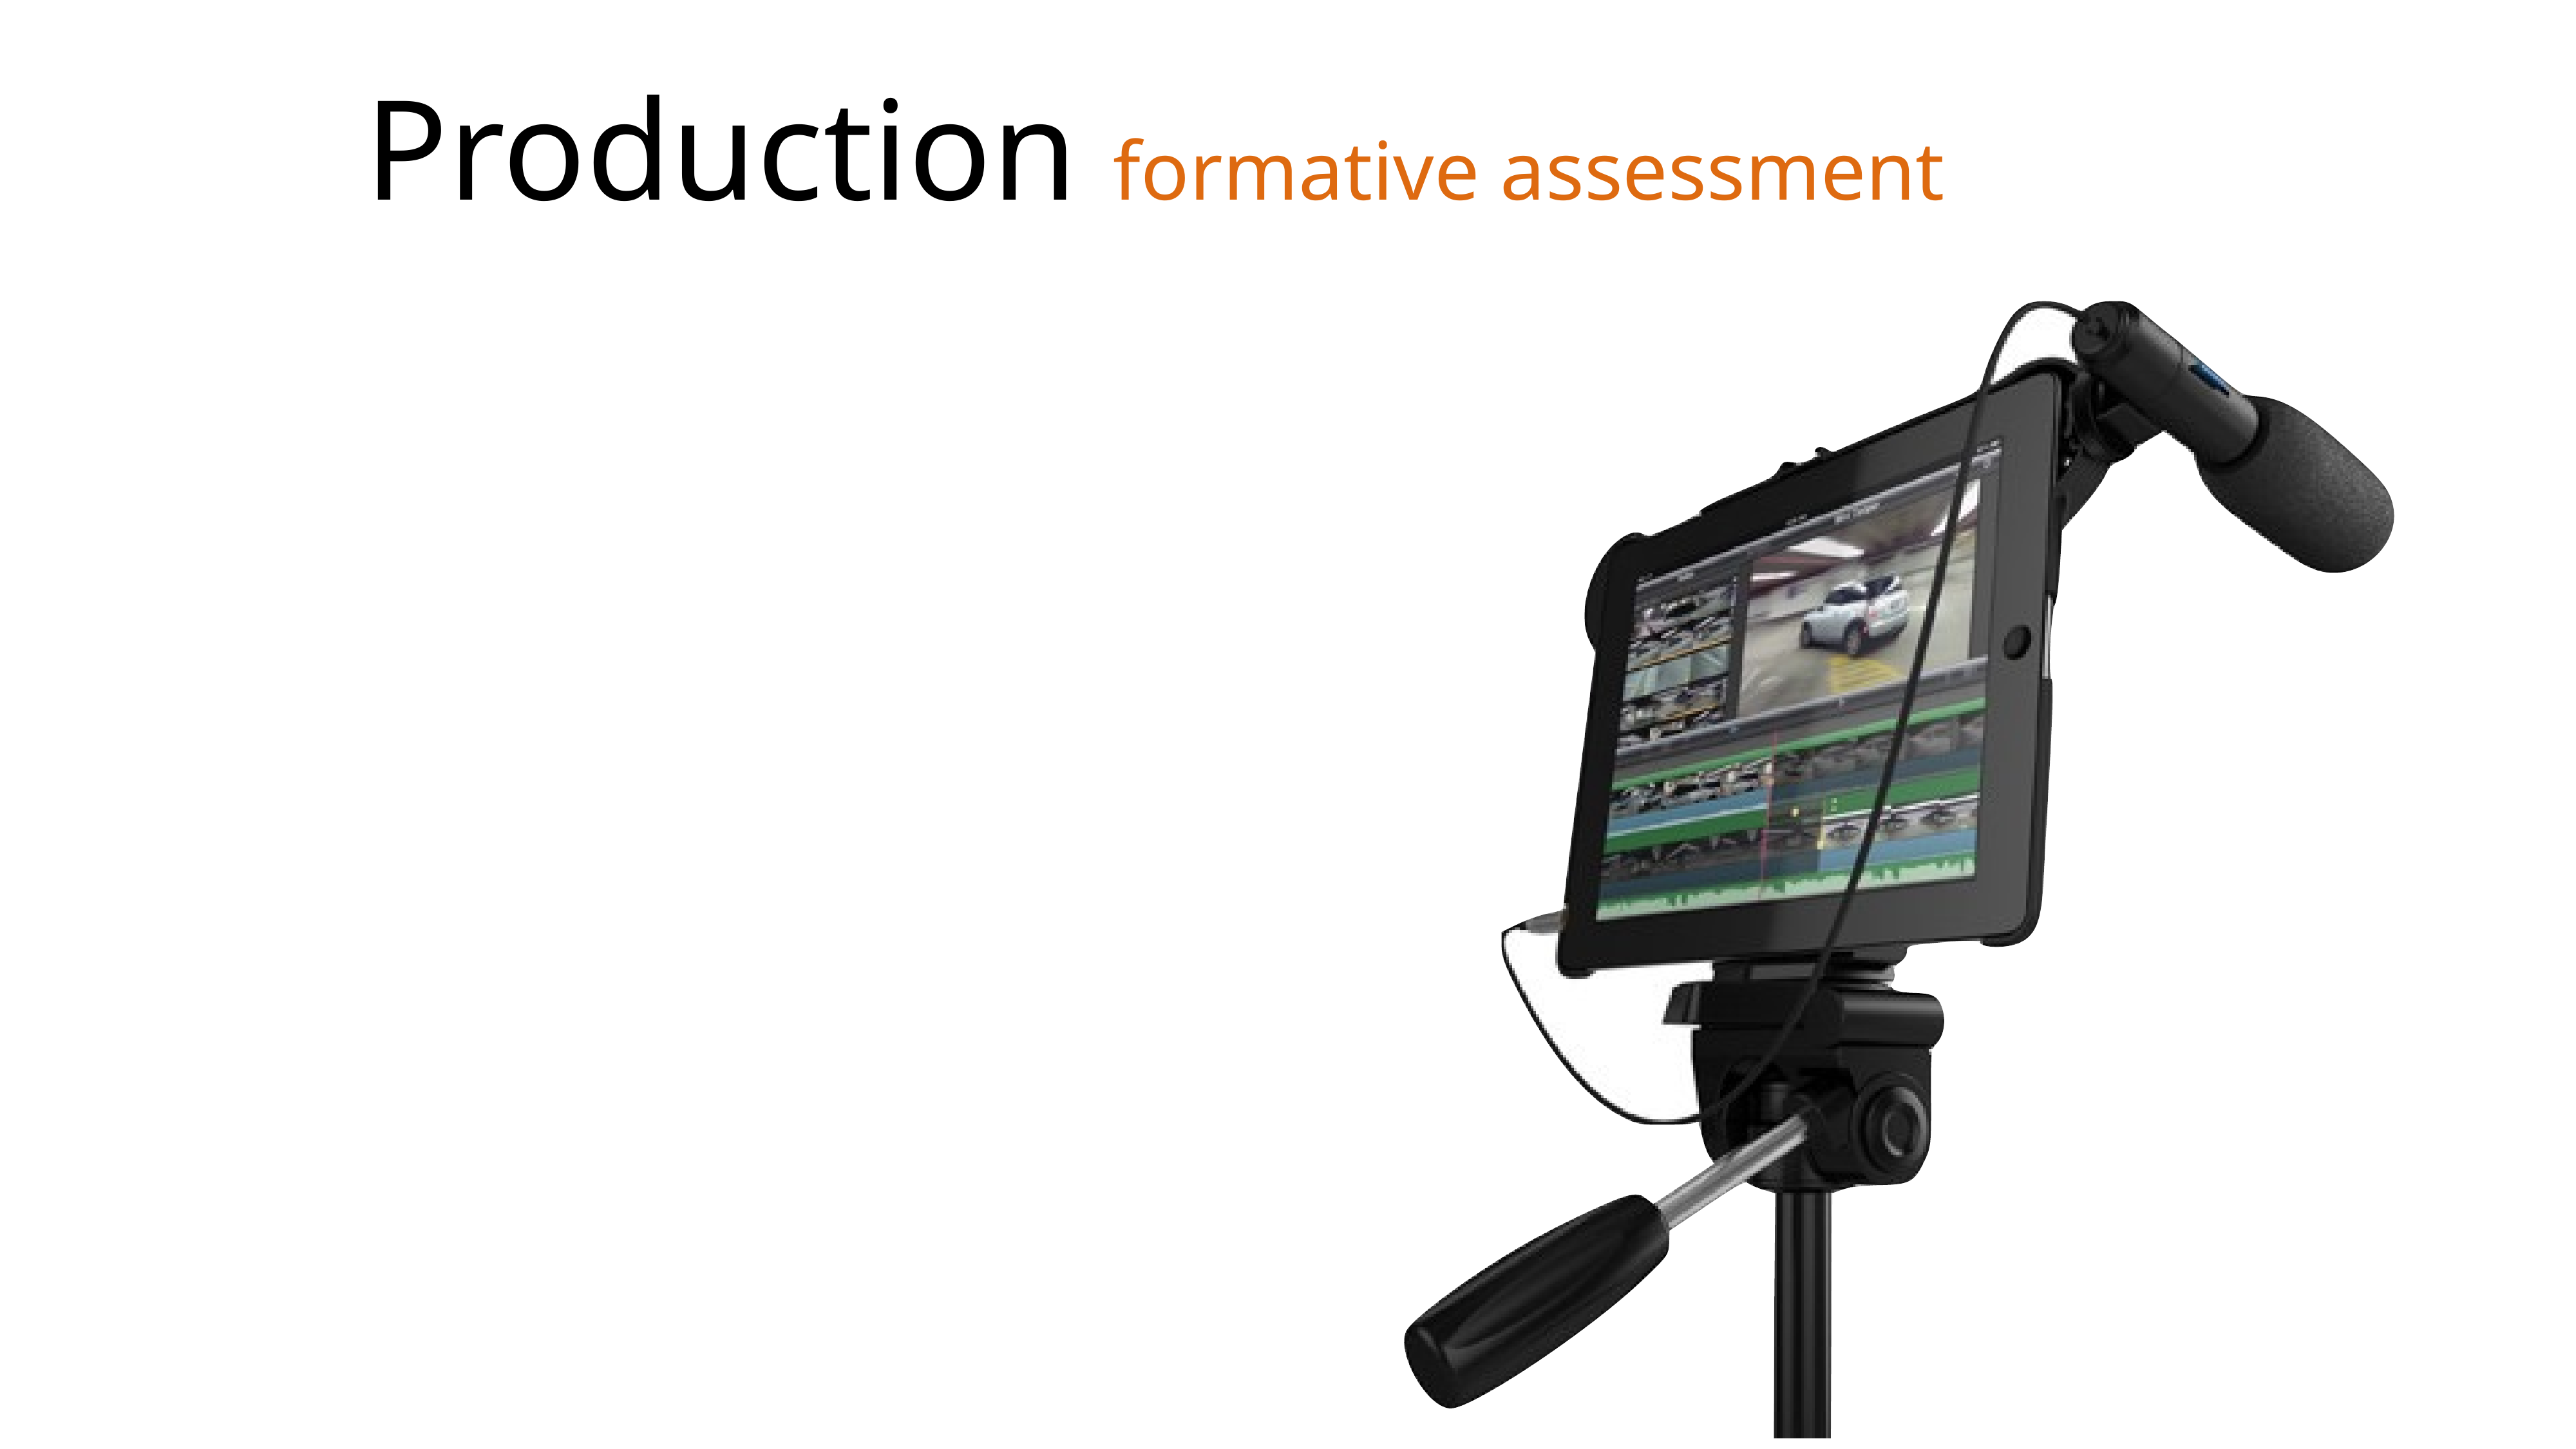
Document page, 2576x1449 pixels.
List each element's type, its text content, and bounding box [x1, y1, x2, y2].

picture [1404, 301, 2394, 1439]
text_box Production formative assessment [0, 54, 2576, 236]
